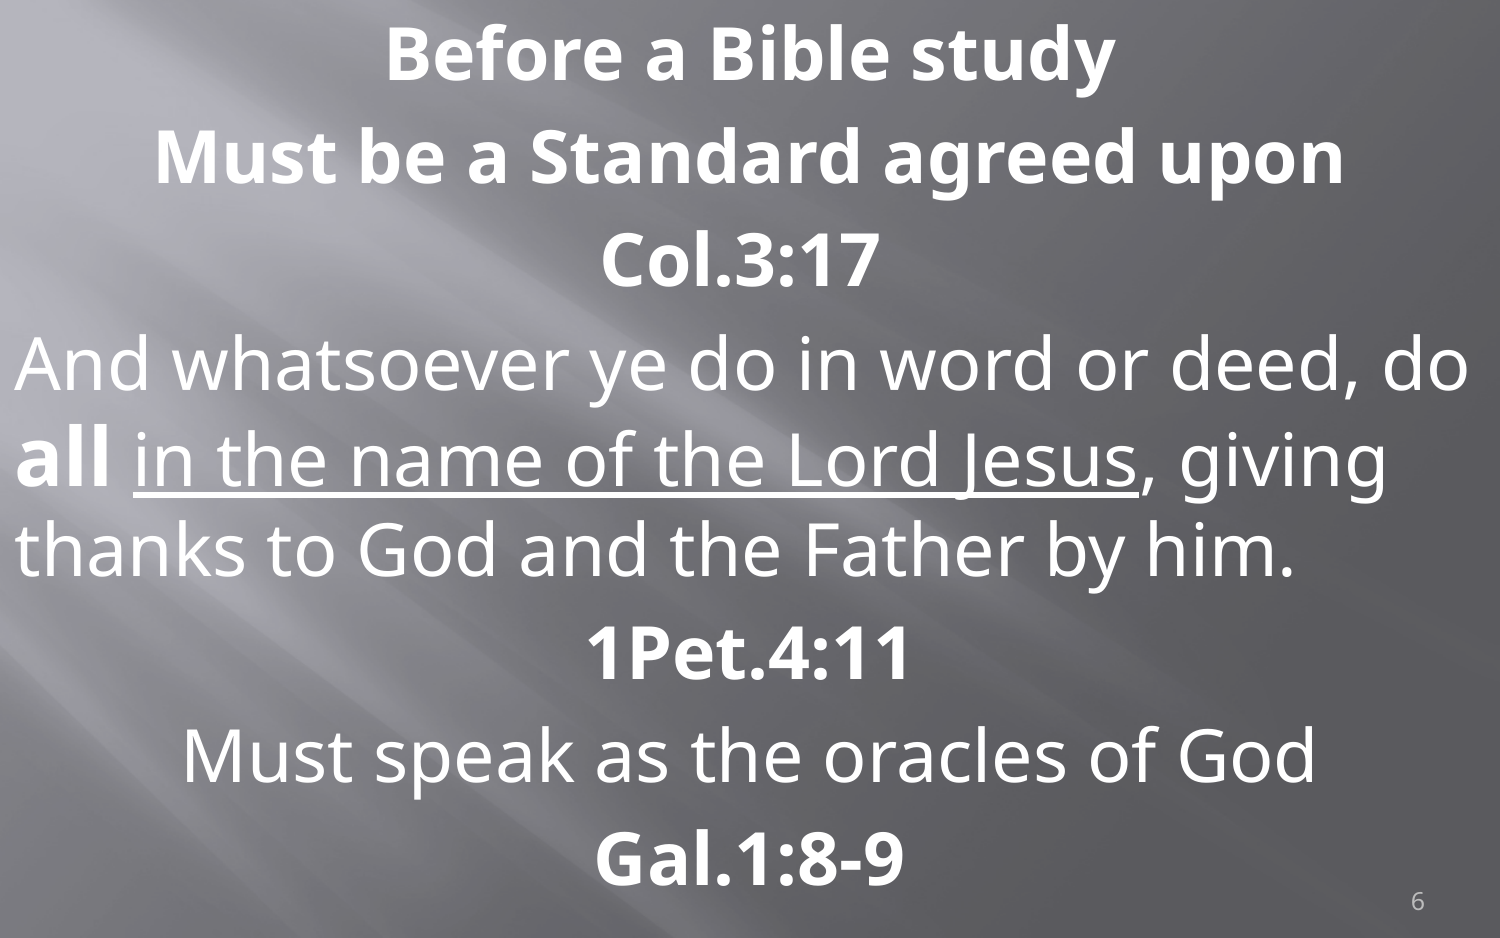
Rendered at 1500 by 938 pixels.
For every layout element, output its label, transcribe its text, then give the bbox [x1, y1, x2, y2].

subtitle Before a Bible study Must be a Standard agreed upon Col.3:17 And whatsoever ye do in word or deed, do all in the name of the Lord Jesus, giving thanks to God and the Father by him. 1Pet.4:11 Must speak as the oracles of God Gal.1:8-9 [0, 0, 1500, 938]
slide_number 6 [1299, 877, 1425, 927]
